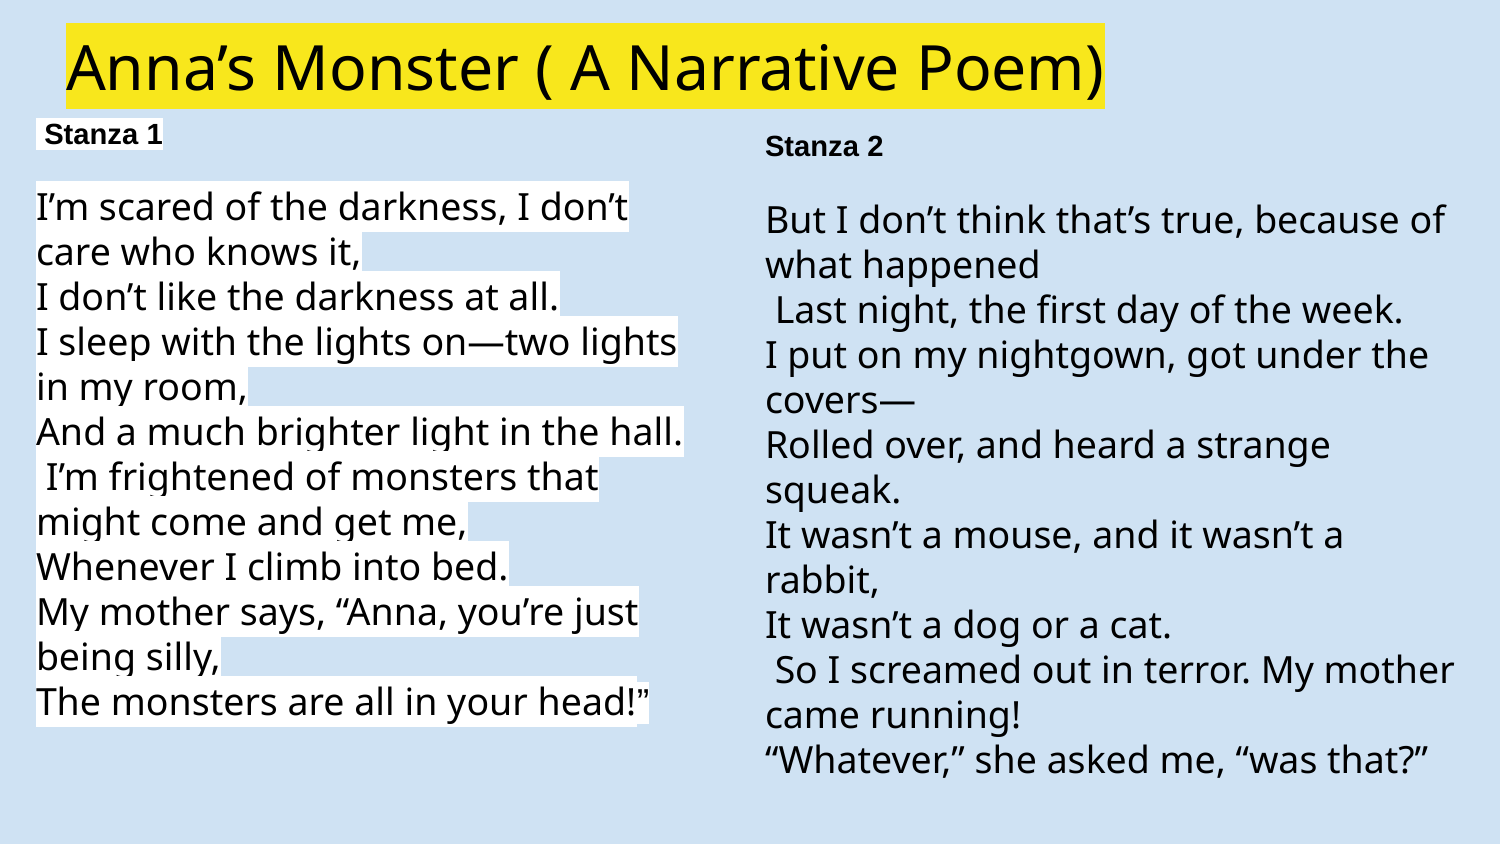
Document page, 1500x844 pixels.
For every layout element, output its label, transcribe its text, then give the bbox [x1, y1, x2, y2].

list Stanza 2 But I don’t think that’s true, because of what happened Last night, the first day of the week. I put on my nightgown, got under the covers— Rolled over, and heard a strange squeak. It wasn’t a mouse, and it wasn’t a rabbit, It wasn’t a dog or a cat. So I screamed out in terror. My mother came running! “Whatever,” she asked me, “was that?” [750, 107, 1482, 830]
list Stanza 1 I’m scared of the darkness, I don’t care who knows it, I don’t like the darkness at all. I sleep with the lights on—two lights in my room, And a much brighter light in the hall. I’m frightened of monsters that might come and get me, Whenever I climb into bed. My mother says, “Anna, you’re just being silly, The monsters are all in your head!” [21, 94, 708, 830]
title Anna’s Monster ( A Narrative Poem) [51, 12, 1500, 108]
